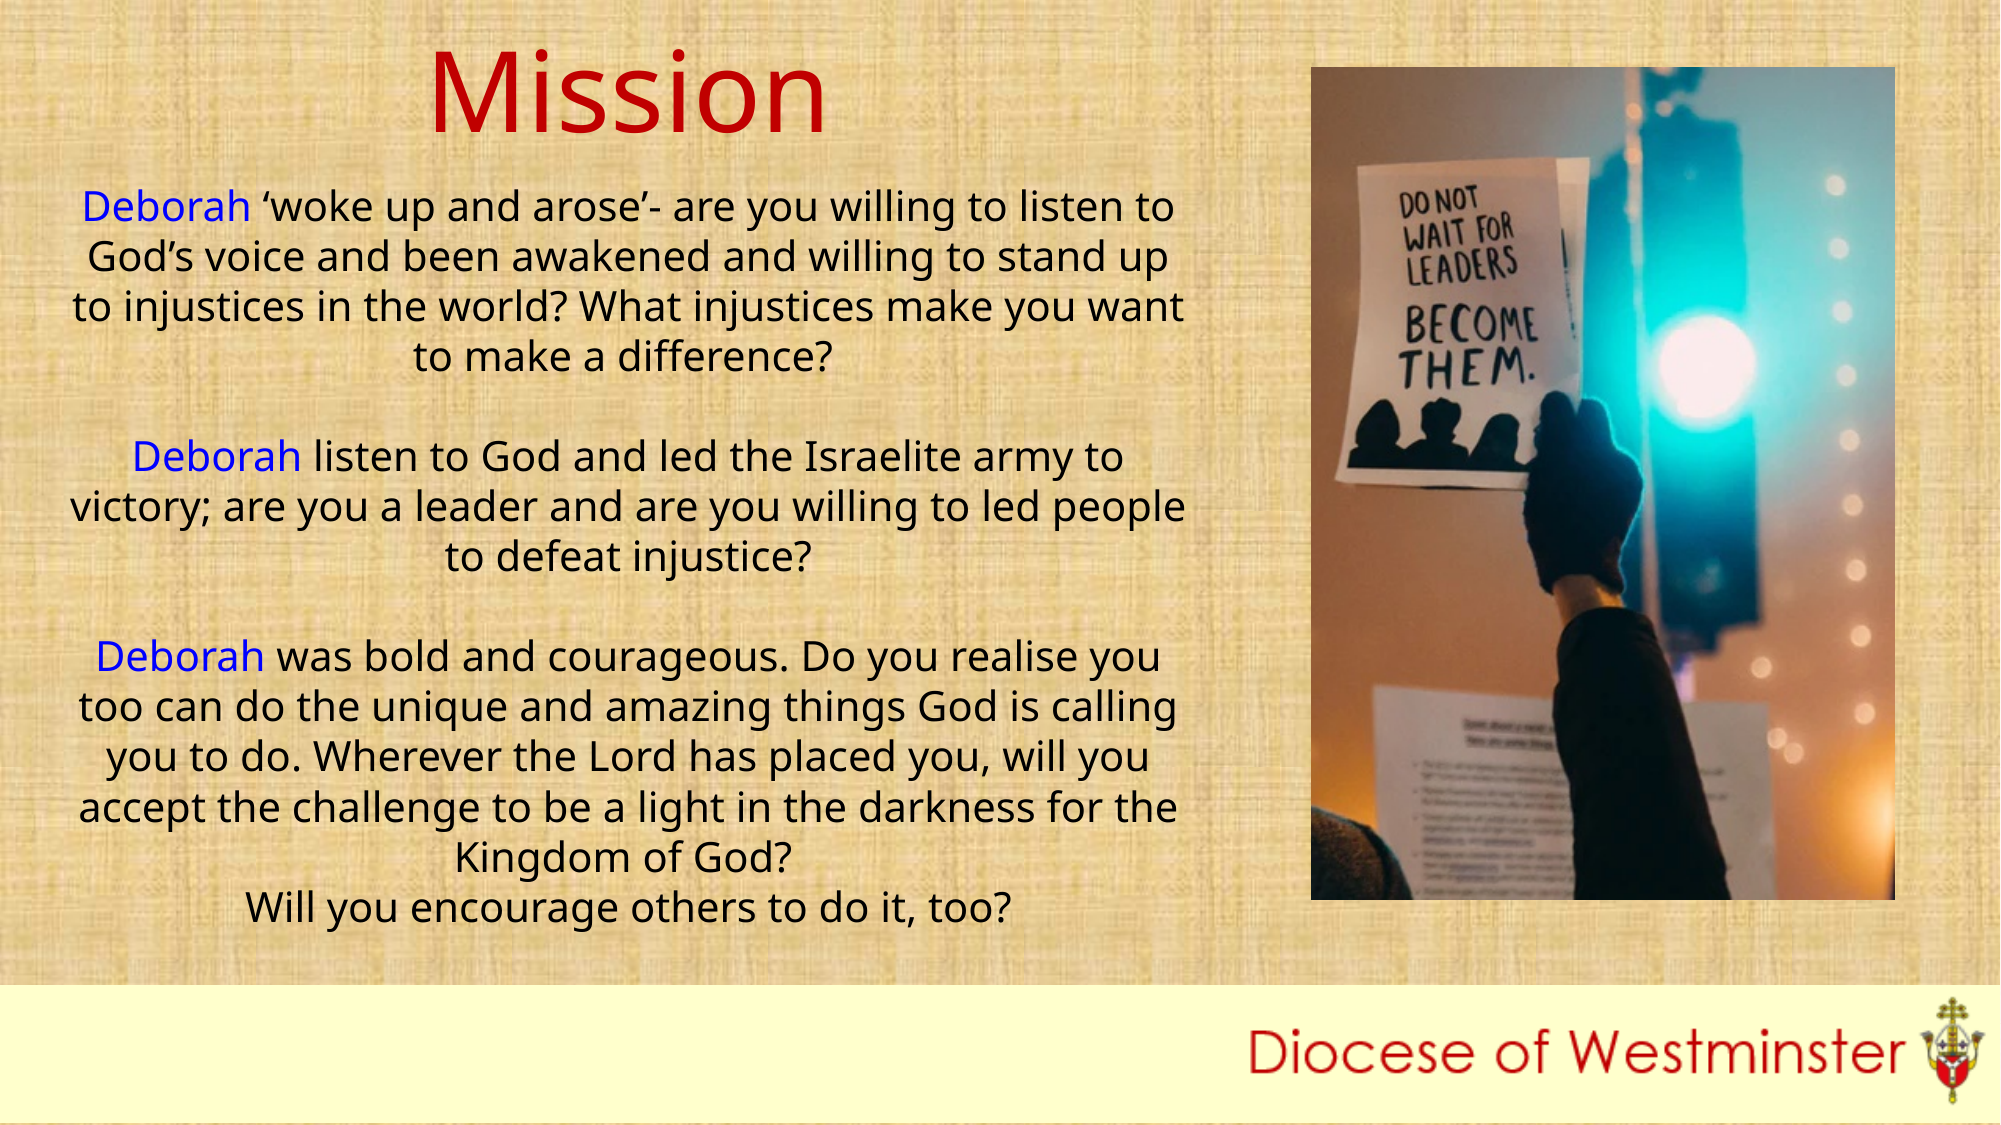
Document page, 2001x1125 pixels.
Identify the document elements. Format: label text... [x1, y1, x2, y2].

text_box Mission Deborah ‘woke up and arose’- are you willing to listen to God’s voice and been awakened and willing to stand up to injustices in the world? What injustices make you want to make a difference? Deborah listen to God and led the Israelite army to victory; are you a leader and are you willing to led people to defeat injustice? Deborah was bold and courageous. Do you realise you too can do the unique and amazing things God is calling you to do. Wherever the Lord has placed you, will you accept the challenge to be a light in the darkness for the Kingdom of God? Will you encourage others to do it, too? [51, 12, 1206, 985]
picture [0, 0, 2001, 1125]
